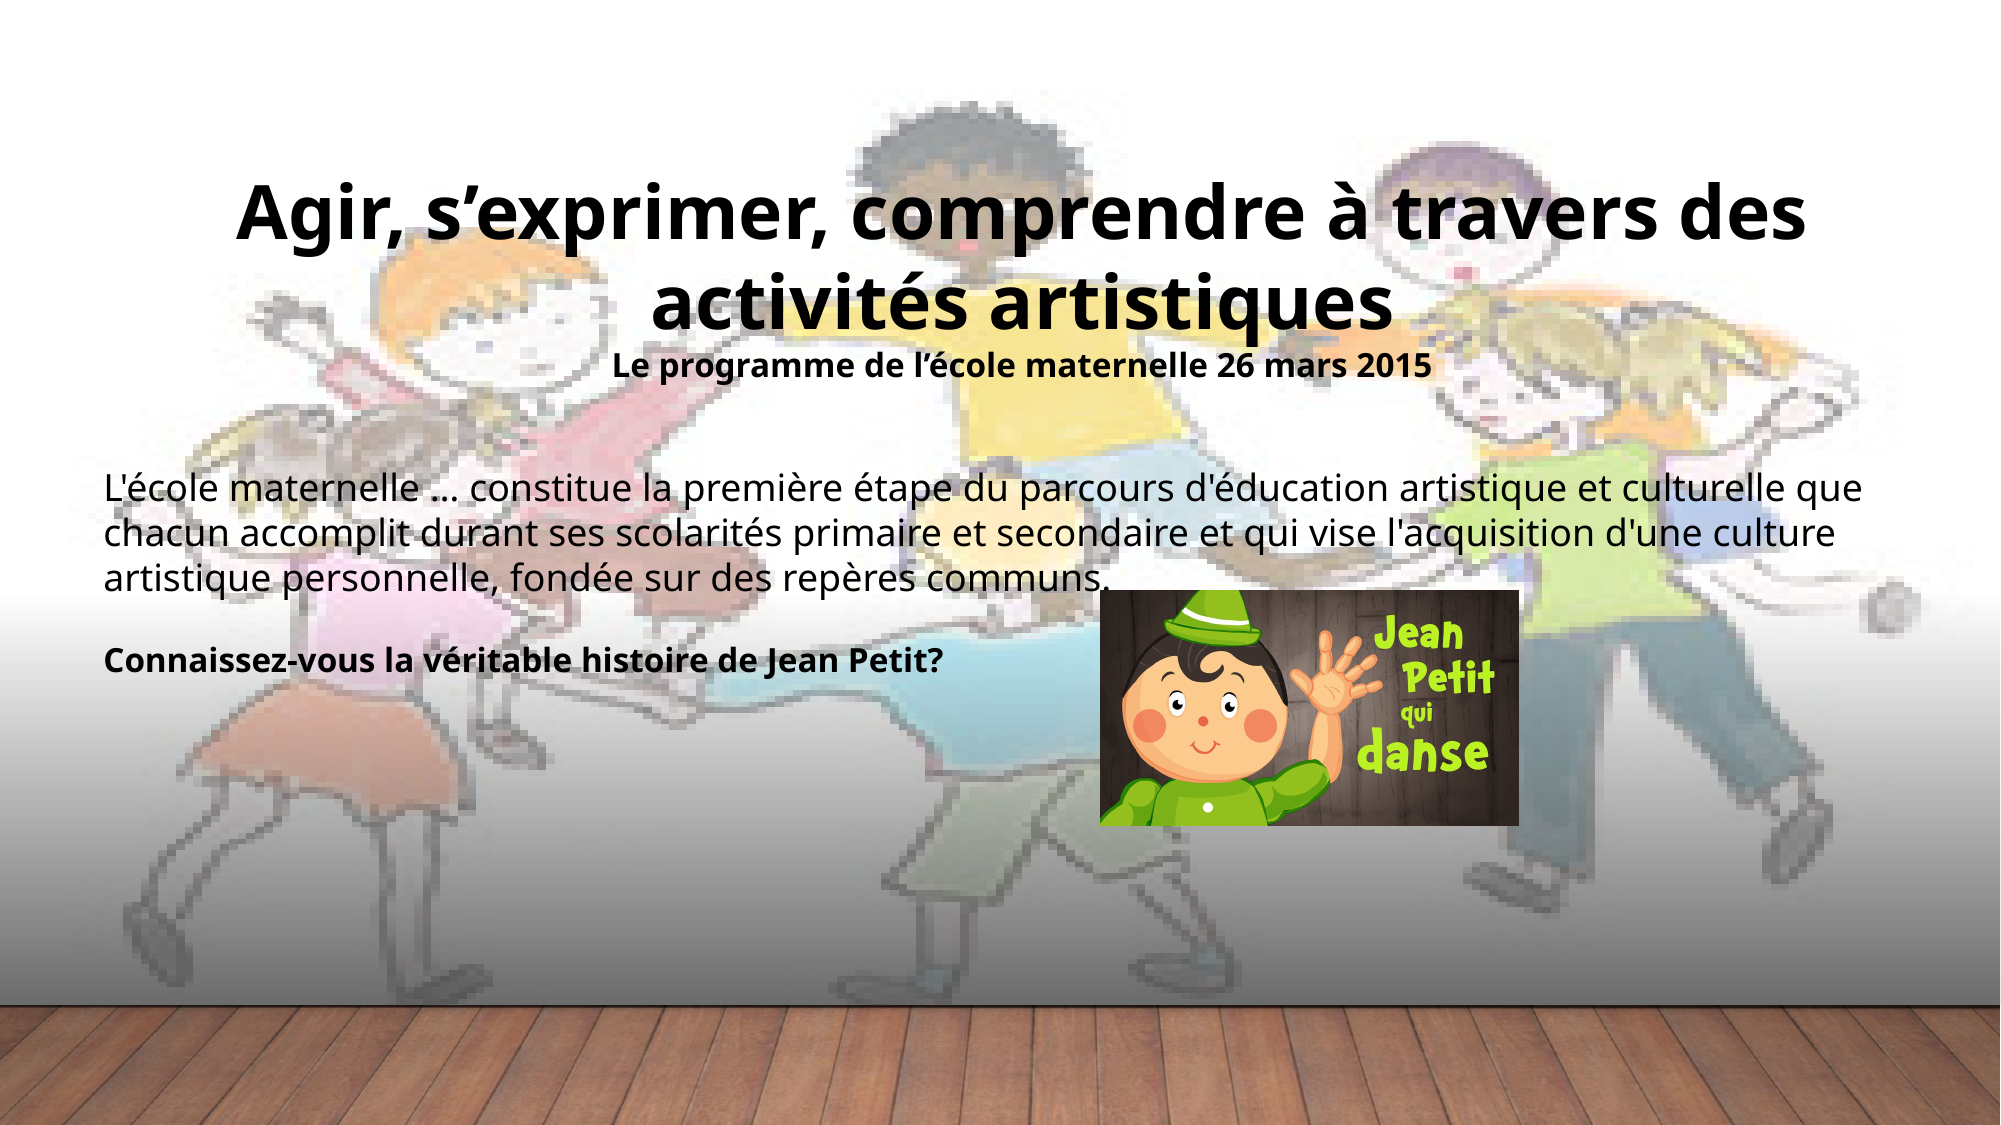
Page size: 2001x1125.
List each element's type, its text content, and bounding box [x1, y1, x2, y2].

text_box Agir, s’exprimer, comprendre à travers des activités artistiques Le programme de l’école maternelle 26 mars 2015 L'école maternelle … constitue la première étape du parcours d'éducation artistique et culturelle que chacun accomplit durant ses scolarités primaire et secondaire et qui vise l'acquisition d'une culture artistique personnelle, fondée sur des repères communs. Connaissez-vous la véritable histoire de Jean Petit? [88, 156, 1957, 831]
picture [1099, 590, 1519, 826]
picture [0, 1005, 2000, 1125]
text_box [975, 532, 1025, 591]
